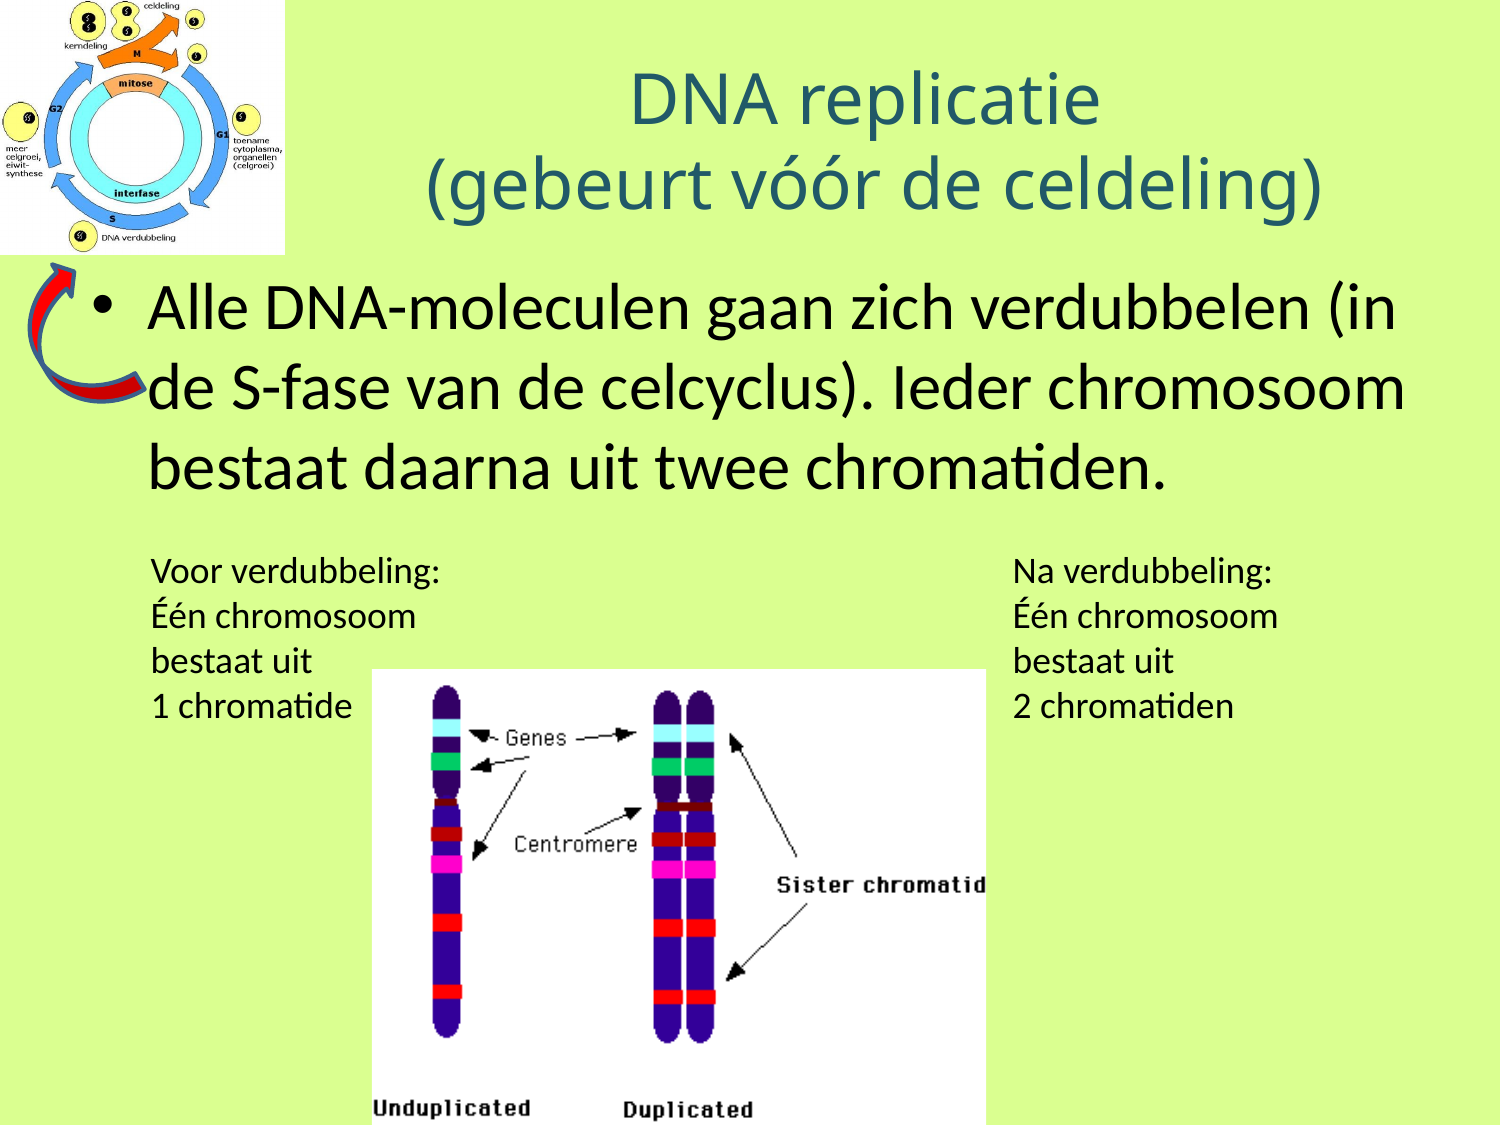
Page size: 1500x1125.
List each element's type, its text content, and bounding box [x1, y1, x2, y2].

title DNA replicatie (gebeurt vóór de celdeling) [324, 45, 1425, 233]
picture [0, 0, 285, 256]
text_box [27, 265, 147, 404]
picture [371, 669, 987, 1125]
text_box Voor verdubbeling: Één chromosoom bestaat uit 1 chromatide [135, 538, 467, 734]
list Alle DNA-moleculen gaan zich verdubbelen (in de S-fase van de celcyclus). Ieder chromosoom bestaat daarna uit twee chromatiden. [76, 255, 1427, 998]
text_box Na verdubbeling: Één chromosoom bestaat uit 2 chromatiden [998, 538, 1329, 734]
